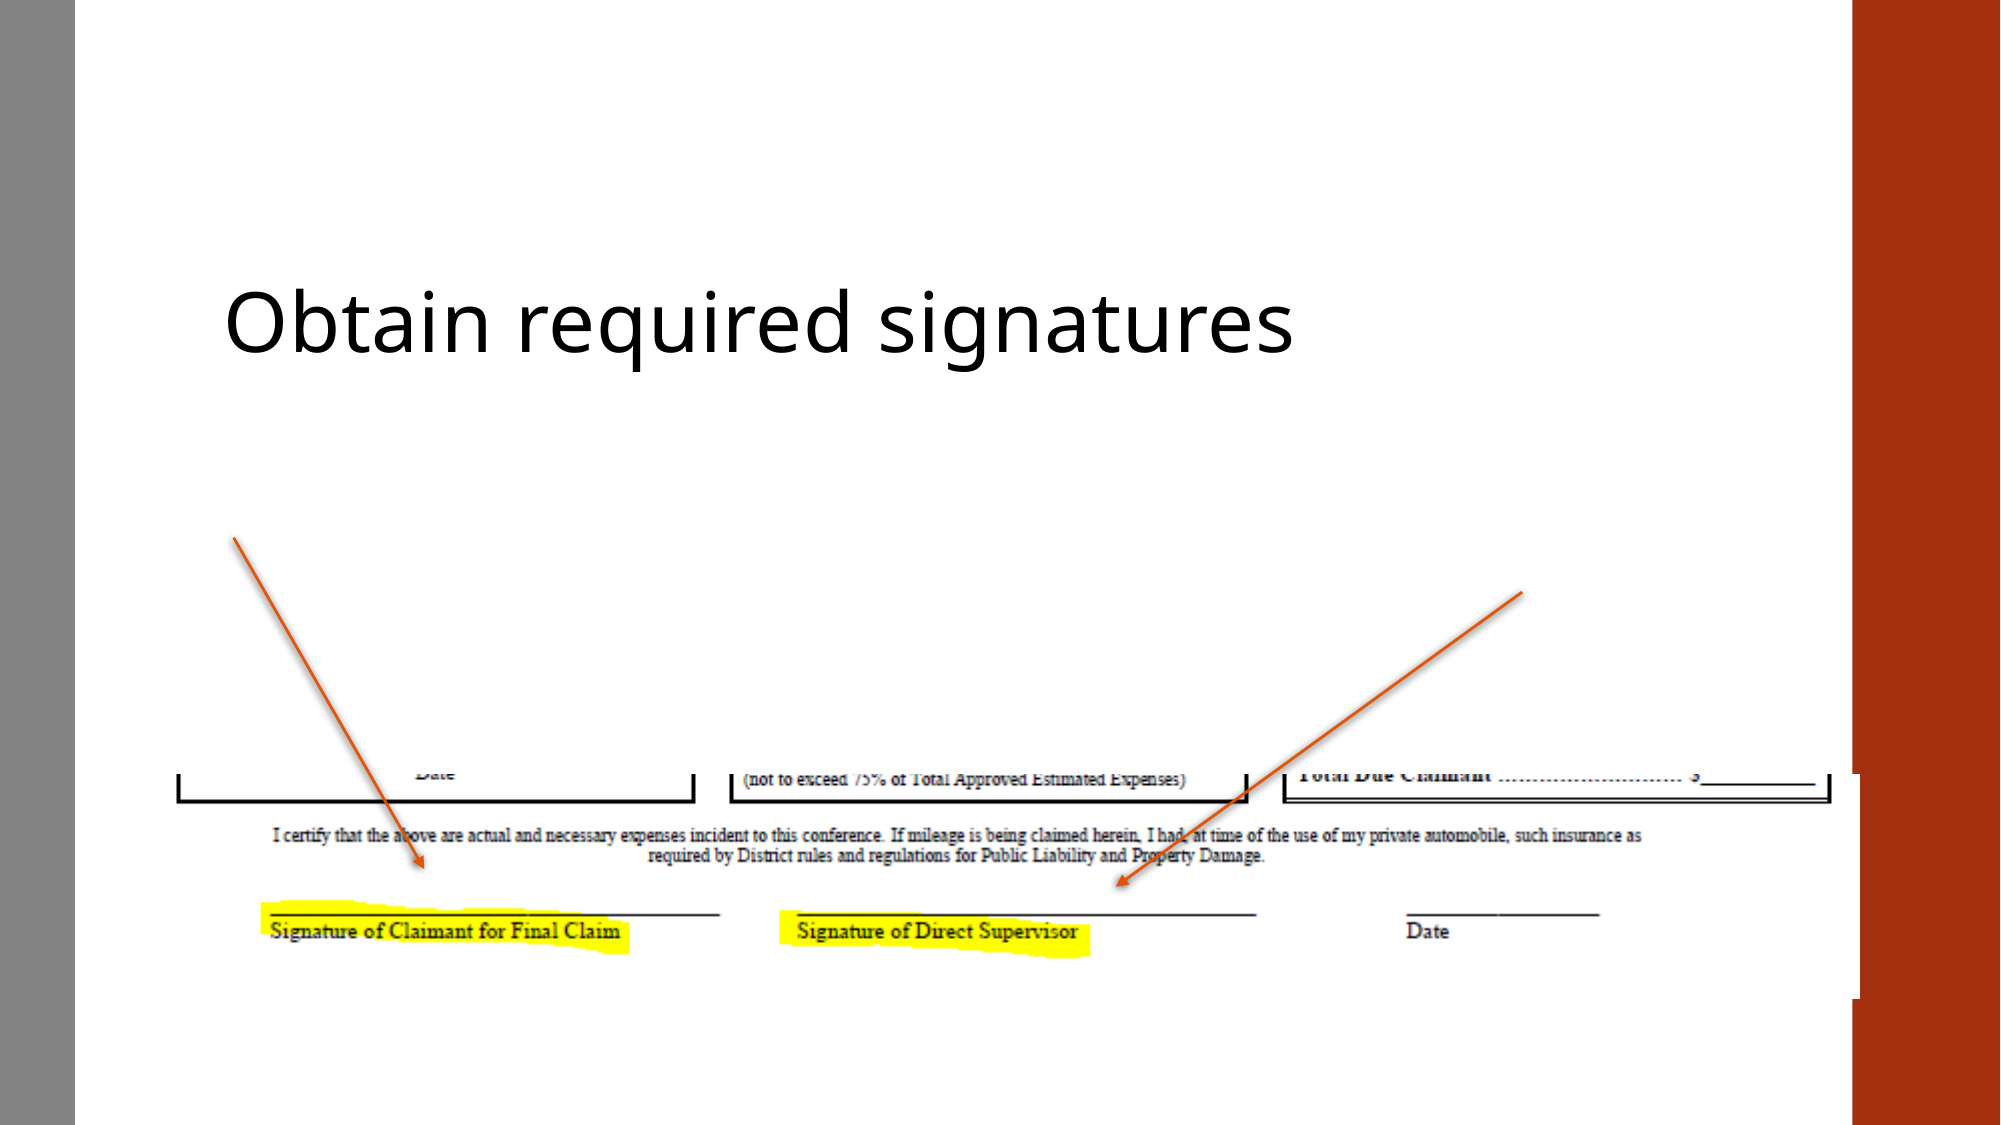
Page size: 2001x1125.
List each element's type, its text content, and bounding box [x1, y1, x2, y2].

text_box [1115, 591, 1523, 887]
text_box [233, 537, 425, 870]
picture [149, 774, 1860, 999]
list Obtain required signatures [208, 268, 1784, 407]
